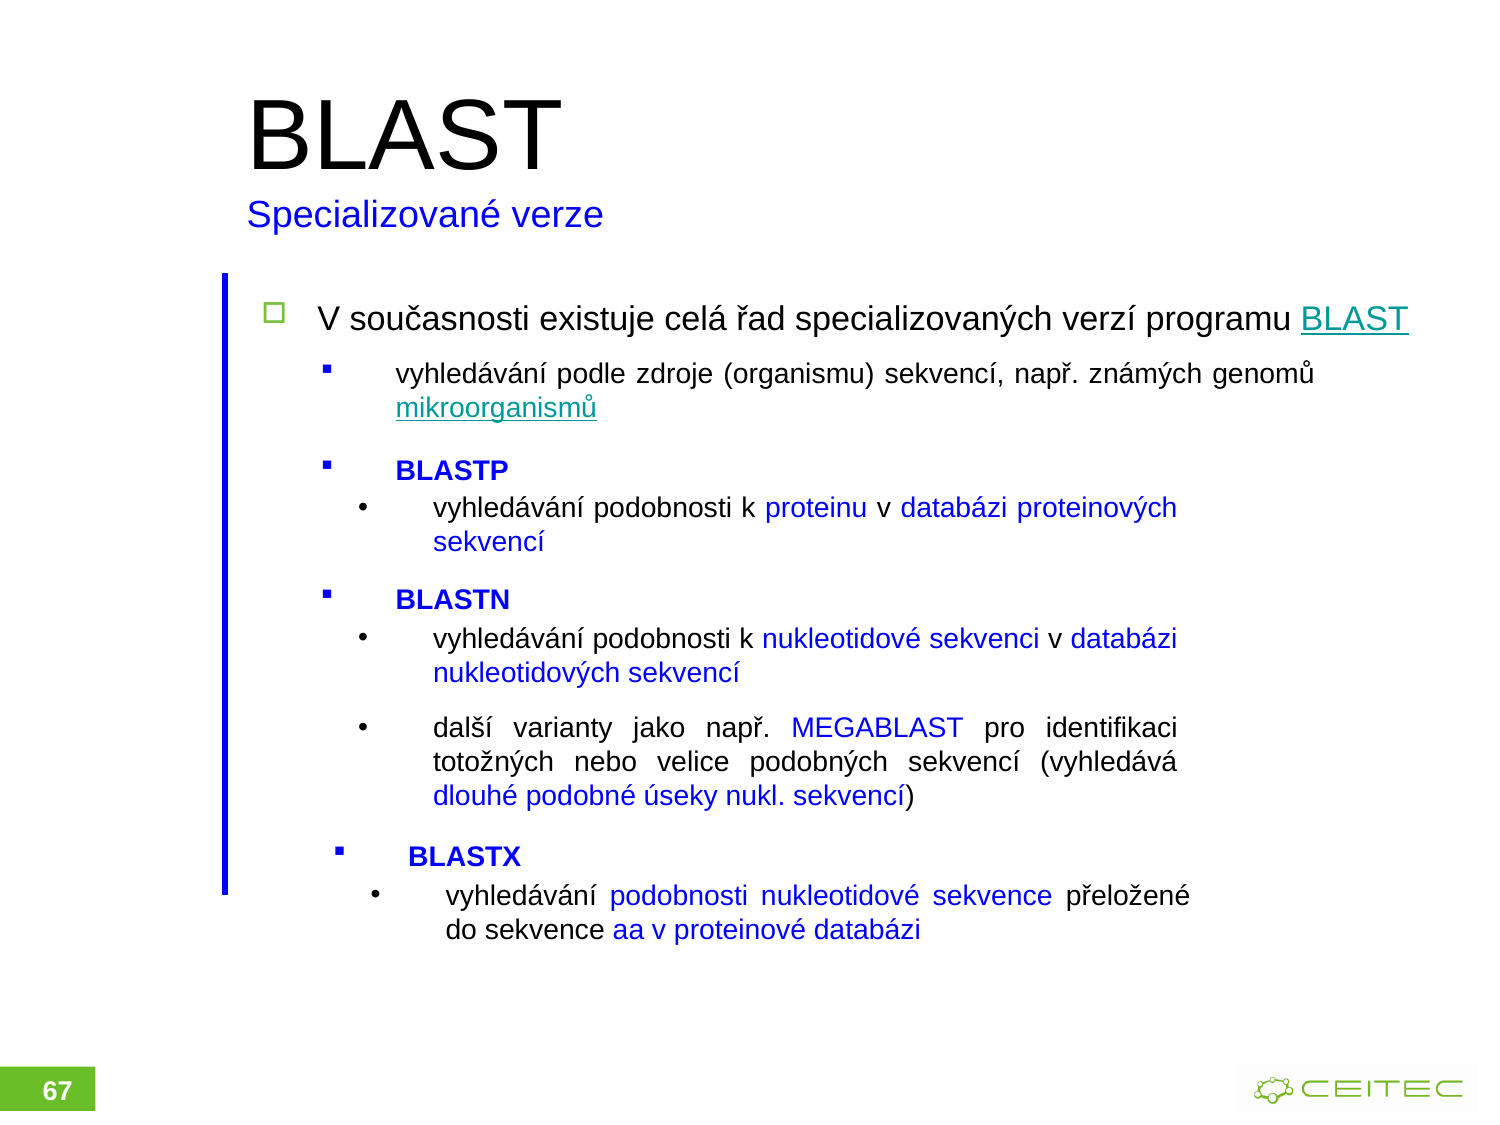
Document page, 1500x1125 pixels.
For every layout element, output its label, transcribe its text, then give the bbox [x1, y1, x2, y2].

text_box vyhledávání podobnosti nukleotidové sekvence přeložené do sekvence aa v proteinové databázi [355, 869, 1206, 945]
text_box BLAST Specializované verze [231, 26, 1382, 278]
text_box vyhledávání podobnosti k nukleotidové sekvenci v databázi nukleotidových sekvencí [342, 612, 1193, 688]
text_box vyhledávání podle zdroje (organismu) sekvencí, např. známých genomů mikroorganismů [305, 402, 1331, 424]
picture [1238, 1064, 1478, 1113]
text_box vyhledávání podobnosti k proteinu v databázi proteinových sekvencí [342, 482, 1193, 558]
text_box BLASTN [305, 573, 1331, 649]
text_box V současnosti existuje celá řad specializovaných verzí programu BLAST [246, 289, 1500, 402]
text_box BLASTP [305, 444, 1331, 520]
text_box BLASTX [317, 830, 1343, 906]
text_box další varianty jako např. MEGABLAST pro identifikaci totožných nebo velice podobných sekvencí (vyhledává dlouhé podobné úseky nukl. sekvencí) [342, 701, 1193, 777]
